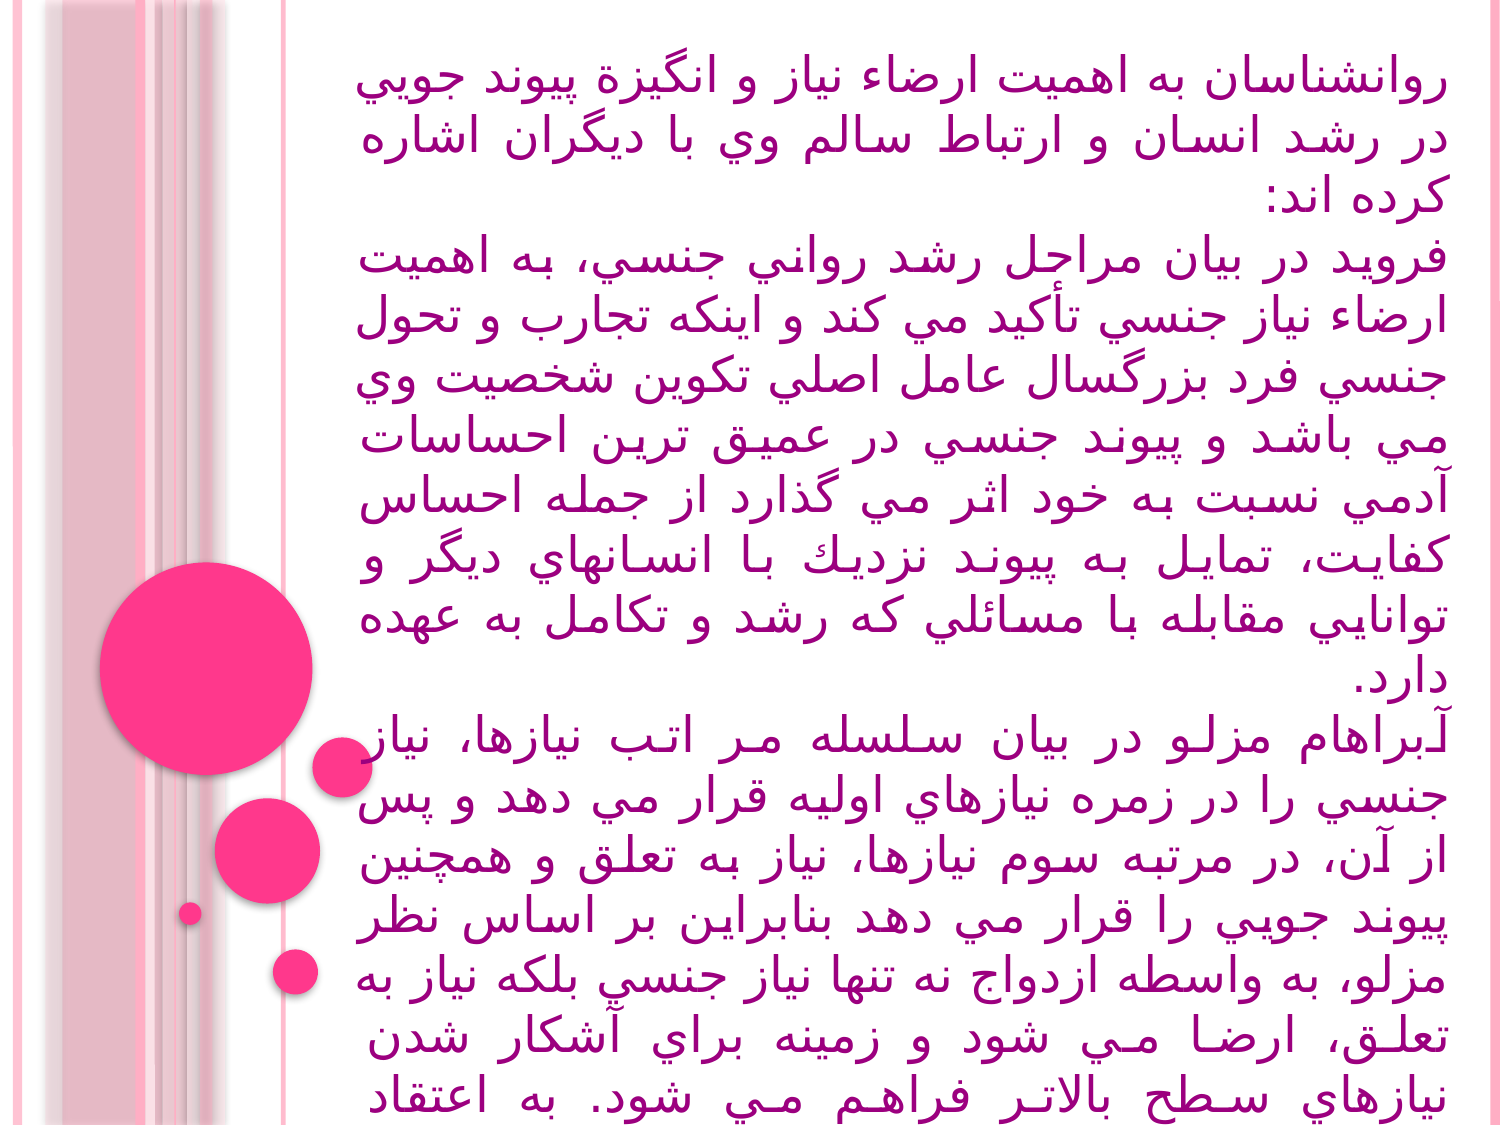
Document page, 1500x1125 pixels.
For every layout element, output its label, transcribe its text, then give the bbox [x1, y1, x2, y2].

text_box روانشناسان به اهميت ارضاء نياز و انگيزة پيوند جويي در رشد انسان و ارتباط سالم وي با ديگران اشاره كرده اند: فرويد در بيان مراحل رشد رواني جنسي، به اهميت ارضاء نياز جنسي تأكيد مي كند و اينكه تجارب و تحول جنسي فرد بزرگسال عامل اصلي تكوين شخصيت وي مي باشد و پيوند جنسي در عميق ترين احساسات آدمي نسبت به خود اثر مي گذارد از جمله احساس كفايت، تمايل به پيوند نزديك با انسانهاي ديگر و توانايي مقابله با مسائلي كه رشد و تكامل به عهده دارد. آبراهام مزلو در بيان سلسله مر اتب نيازها، نياز جنسي را در زمره نيازهاي اوليه قرار مي دهد و پس از آن، در مرتبه سوم نيازها، نياز به تعلق و همچنين پيوند جويي را قرار مي دهد بنابراين بر اساس نظر مزلو، به واسطه ازدواج نه تنها نياز جنسي بلكه نياز به تعلق، ارضا مي شود و زمينه براي آشكار شدن نيازهاي سطح بالاتر فراهم مي شود. به اعتقاد اريكسون يك جوان نياز دارد كه بافرد ديگر يا ديگران پيوند عاطفي برقرار كند و نسبت به وي يا آنها احساس تعهد در او بوجود آيد و چنانچه چنين نيازي برآورد نشود از اجتماع خود منزوي مي شود و آسيبهاي رواني براي خود و جامعه بدنبال دارد. [339, 35, 1465, 1125]
